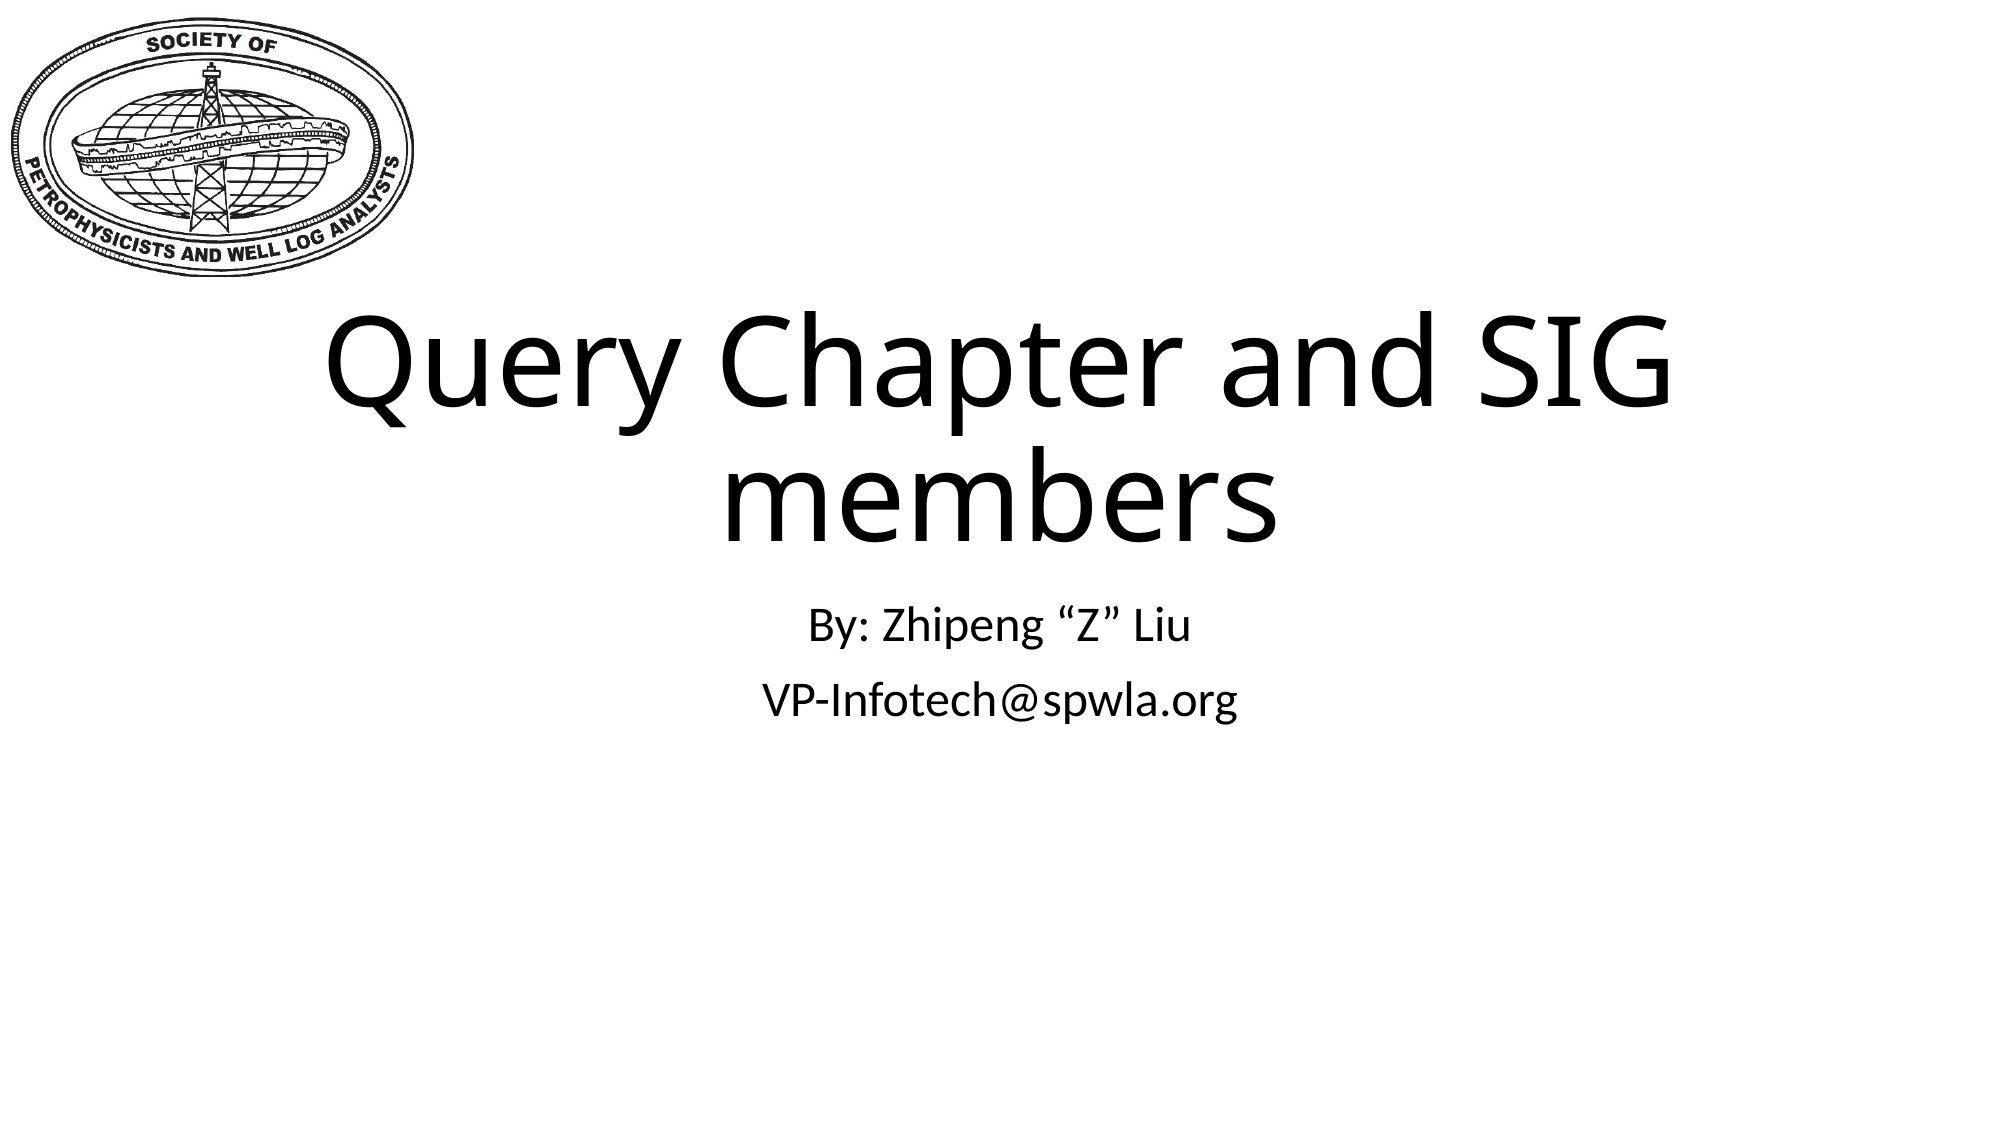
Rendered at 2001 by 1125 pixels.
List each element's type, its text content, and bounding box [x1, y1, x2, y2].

picture [11, 13, 414, 277]
title Query Chapter and SIG members [249, 184, 1750, 576]
subtitle By: Zhipeng “Z” Liu VP-Infotech@spwla.org [249, 590, 1750, 863]
